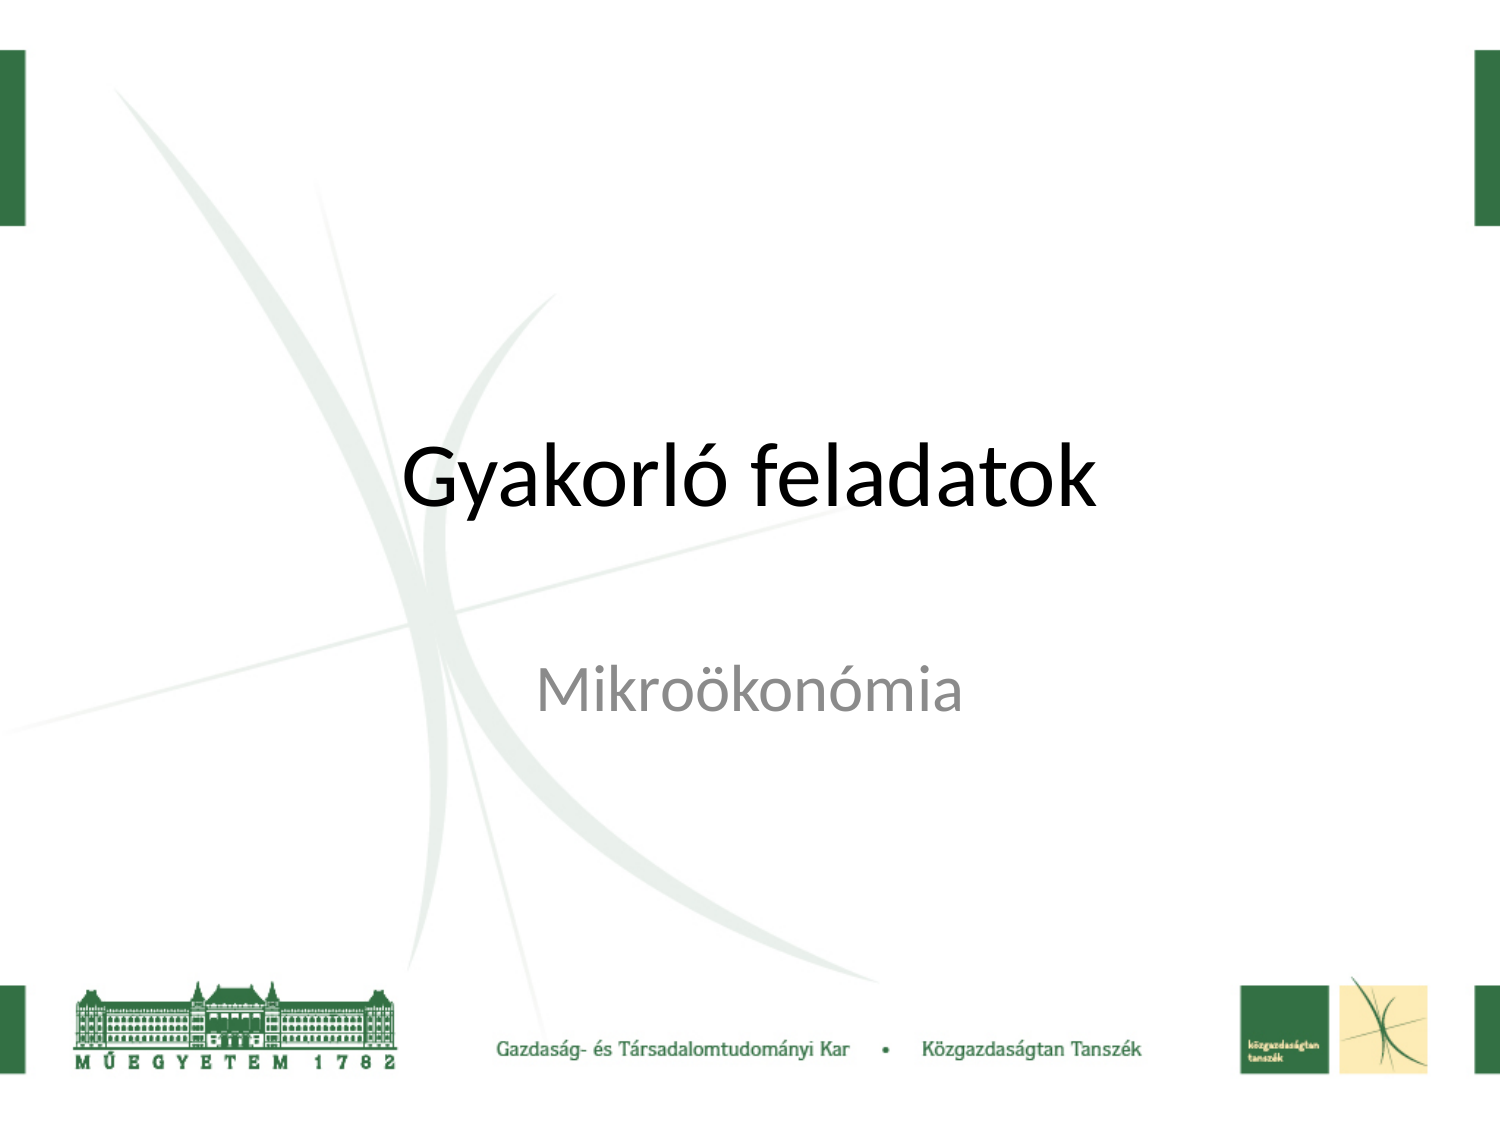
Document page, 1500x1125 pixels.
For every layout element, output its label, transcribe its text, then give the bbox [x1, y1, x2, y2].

picture [0, 0, 1500, 1125]
subtitle Mikroökonómia [224, 637, 1276, 926]
title Gyakorló feladatok [112, 349, 1388, 591]
